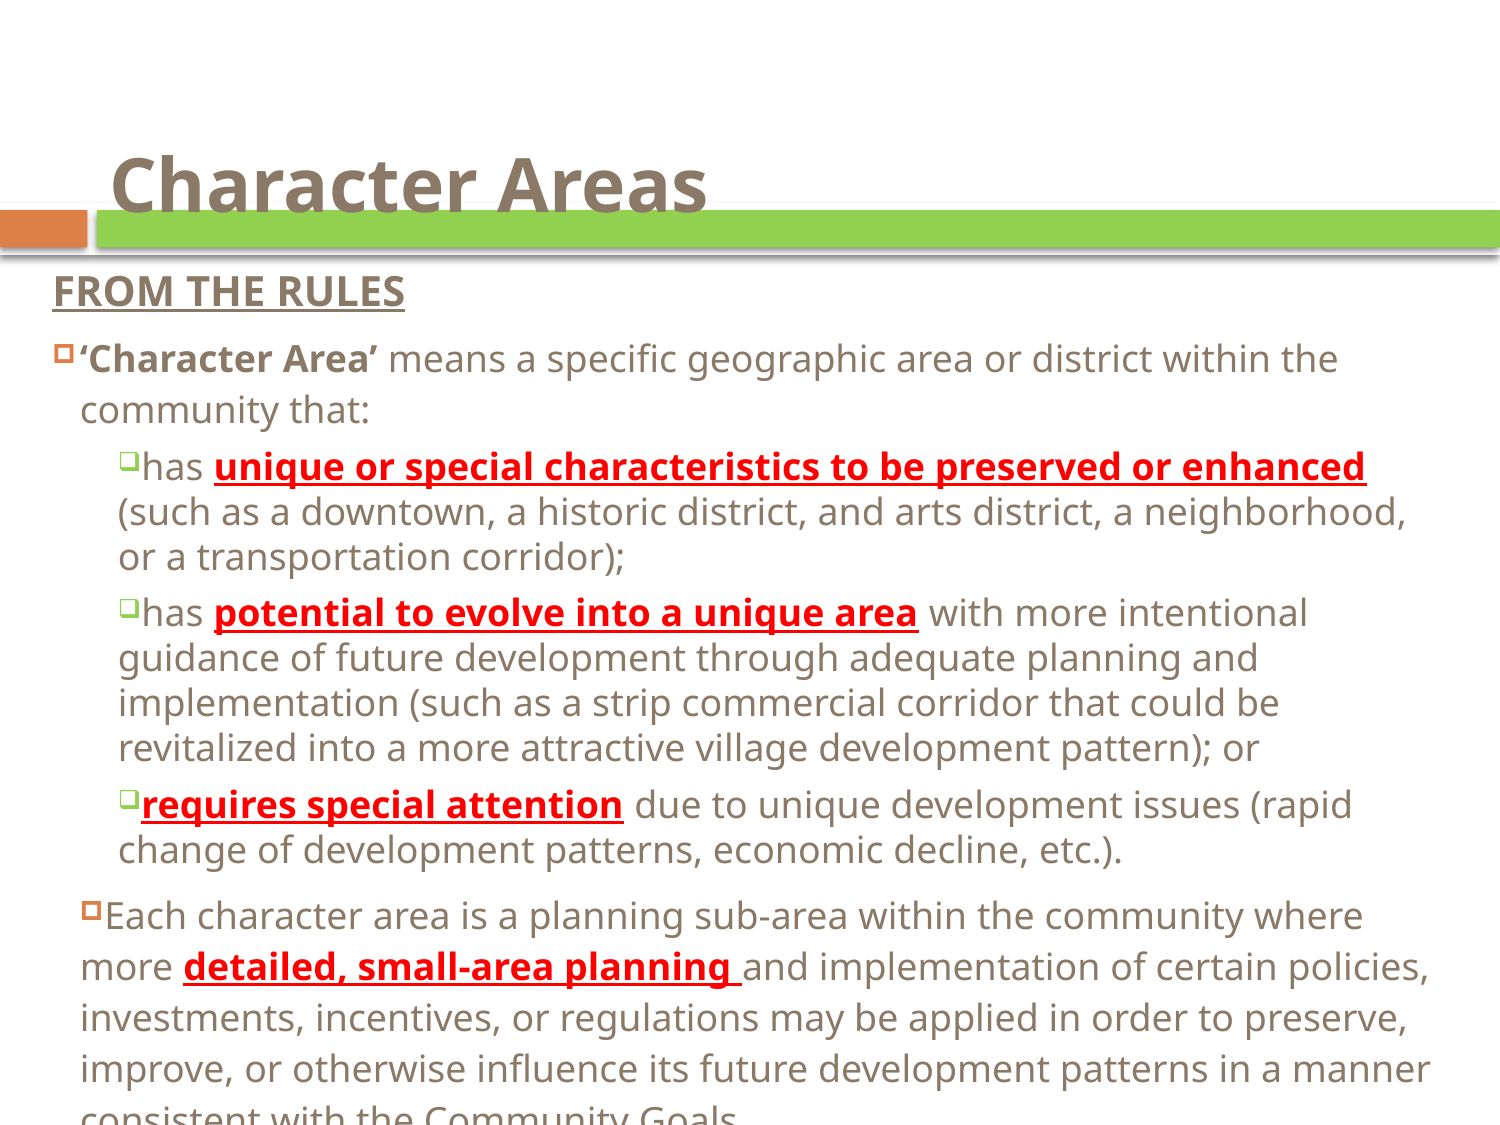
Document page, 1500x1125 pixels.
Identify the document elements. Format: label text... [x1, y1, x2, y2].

title Character Areas [75, 125, 1425, 249]
list FROM THE RULES ‘Character Area’ means a specific geographic area or district within the community that: has unique or special characteristics to be preserved or enhanced (such as a downtown, a historic district, and arts district, a neighborhood, or a transportation corridor); has potential to evolve into a unique area with more intentional guidance of future development through adequate planning and implementation (such as a strip commercial corridor that could be revitalized into a more attractive village development pattern); or requires special attention due to unique development issues (rapid change of development patterns, economic decline, etc.). Each character area is a planning sub-area within the community where more detailed, small-area planning and implementation of certain policies, investments, incentives, or regulations may be applied in order to preserve, improve, or otherwise influence its future development patterns in a manner consistent with the Community Goals. [37, 249, 1463, 1038]
